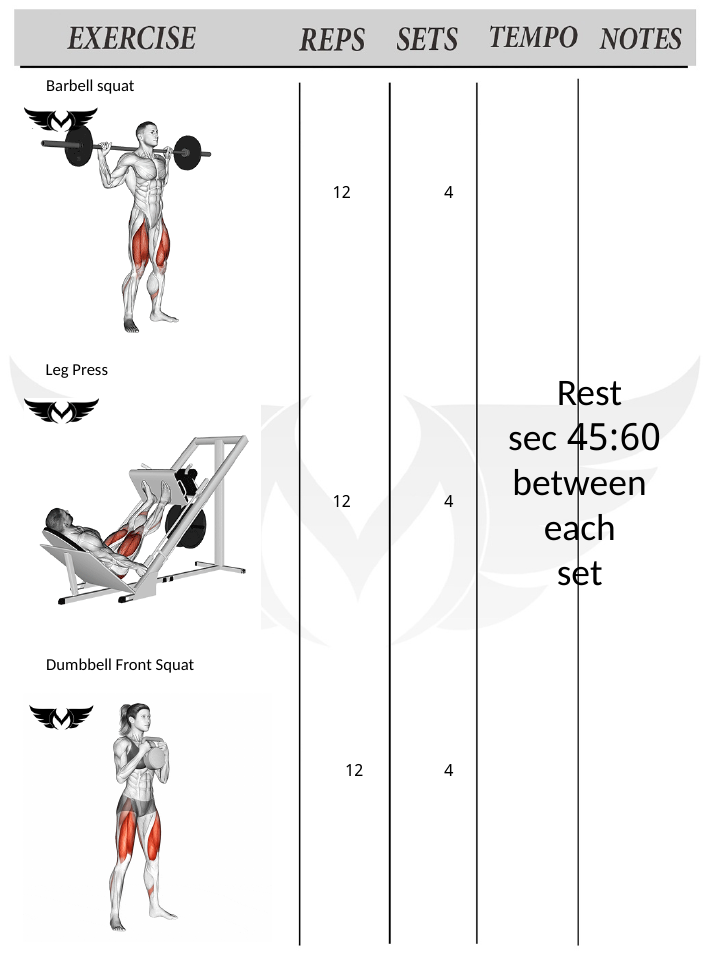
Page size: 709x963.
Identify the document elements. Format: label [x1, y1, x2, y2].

text_box [5, 0, 703, 963]
